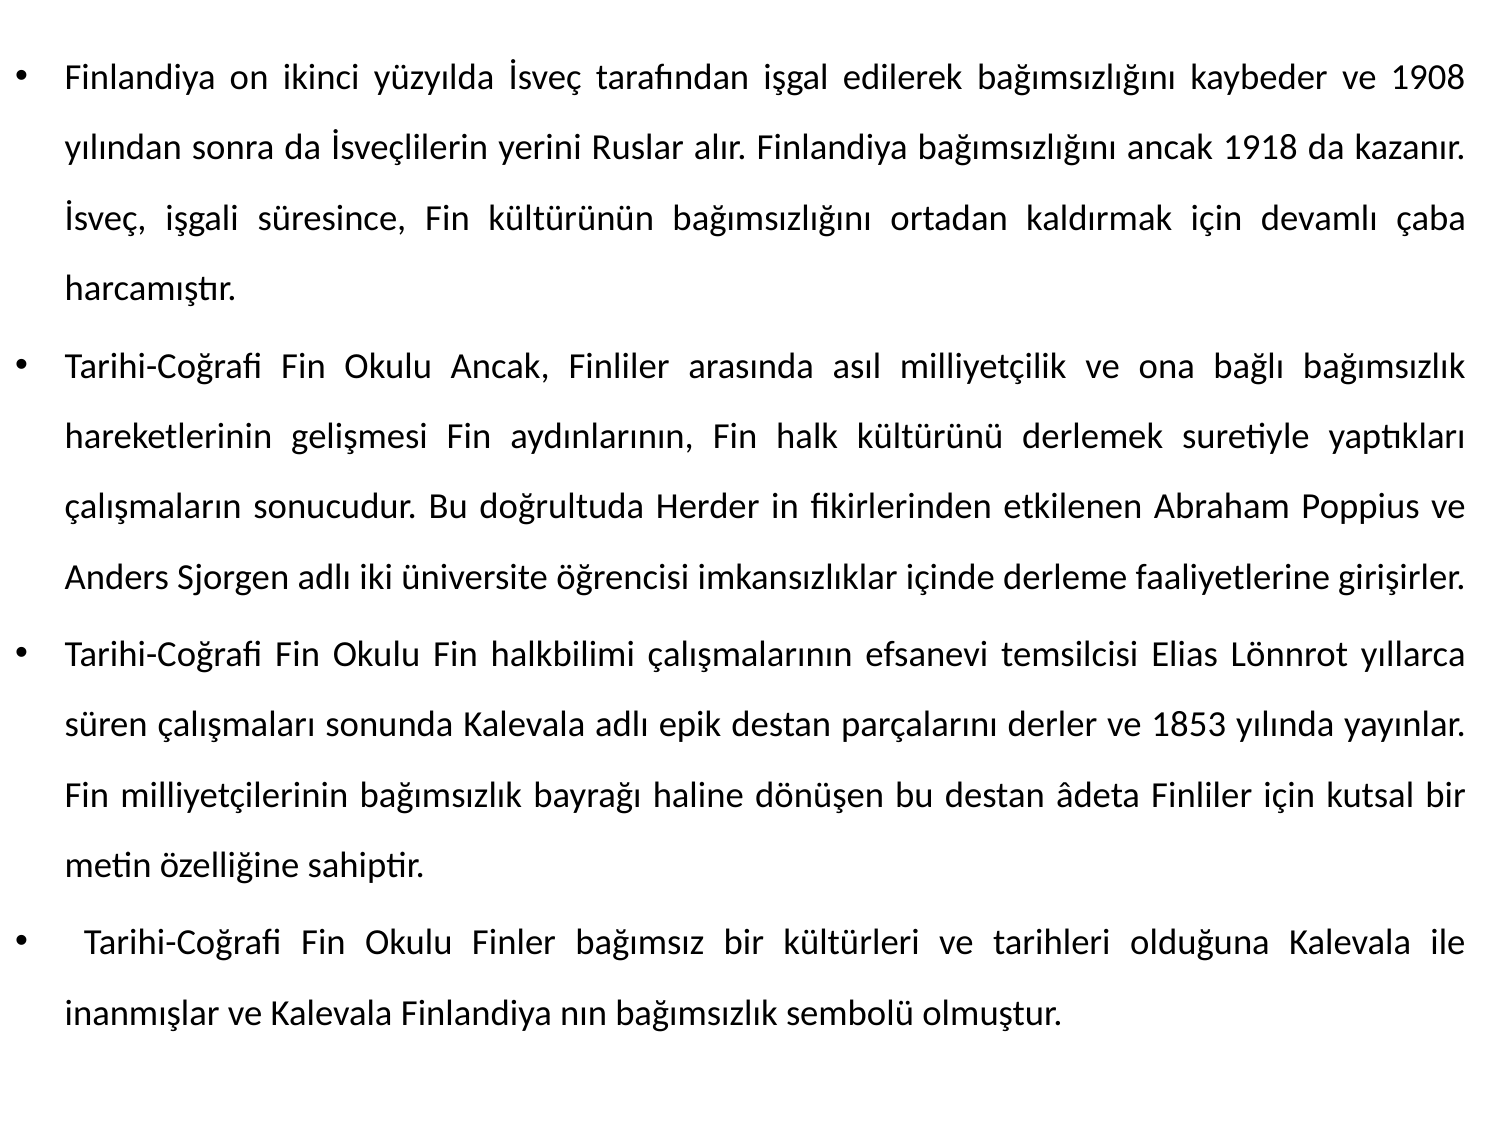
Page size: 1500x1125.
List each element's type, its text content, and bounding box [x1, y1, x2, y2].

list Finlandiya on ikinci yüzyılda İsveç tarafından işgal edilerek bağımsızlığını kaybeder ve 1908 yılından sonra da İsveçlilerin yerini Ruslar alır. Finlandiya bağımsızlığını ancak 1918 da kazanır. İsveç, işgali süresince, Fin kültürünün bağımsızlığını ortadan kaldırmak için devamlı çaba harcamıştır. Tarihi-Coğrafi Fin Okulu Ancak, Finliler arasında asıl milliyetçilik ve ona bağlı bağımsızlık hareketlerinin gelişmesi Fin aydınlarının, Fin halk kültürünü derlemek suretiyle yaptıkları çalışmaların sonucudur. Bu doğrultuda Herder in fikirlerinden etkilenen Abraham Poppius ve Anders Sjorgen adlı iki üniversite öğrencisi imkansızlıklar içinde derleme faaliyetlerine girişirler. Tarihi-Coğrafi Fin Okulu Fin halkbilimi çalışmalarının efsanevi temsilcisi Elias Lönnrot yıllarca süren çalışmaları sonunda Kalevala adlı epik destan parçalarını derler ve 1853 yılında yayınlar. Fin milliyetçilerinin bağımsızlık bayrağı haline dönüşen bu destan âdeta Finliler için kutsal bir metin özelliğine sahiptir. Tarihi-Coğrafi Fin Okulu Finler bağımsız bir kültürleri ve tarihleri olduğuna Kalevala ile inanmışlar ve Kalevala Finlandiya nın bağımsızlık sembolü olmuştur. [0, 19, 1483, 1125]
